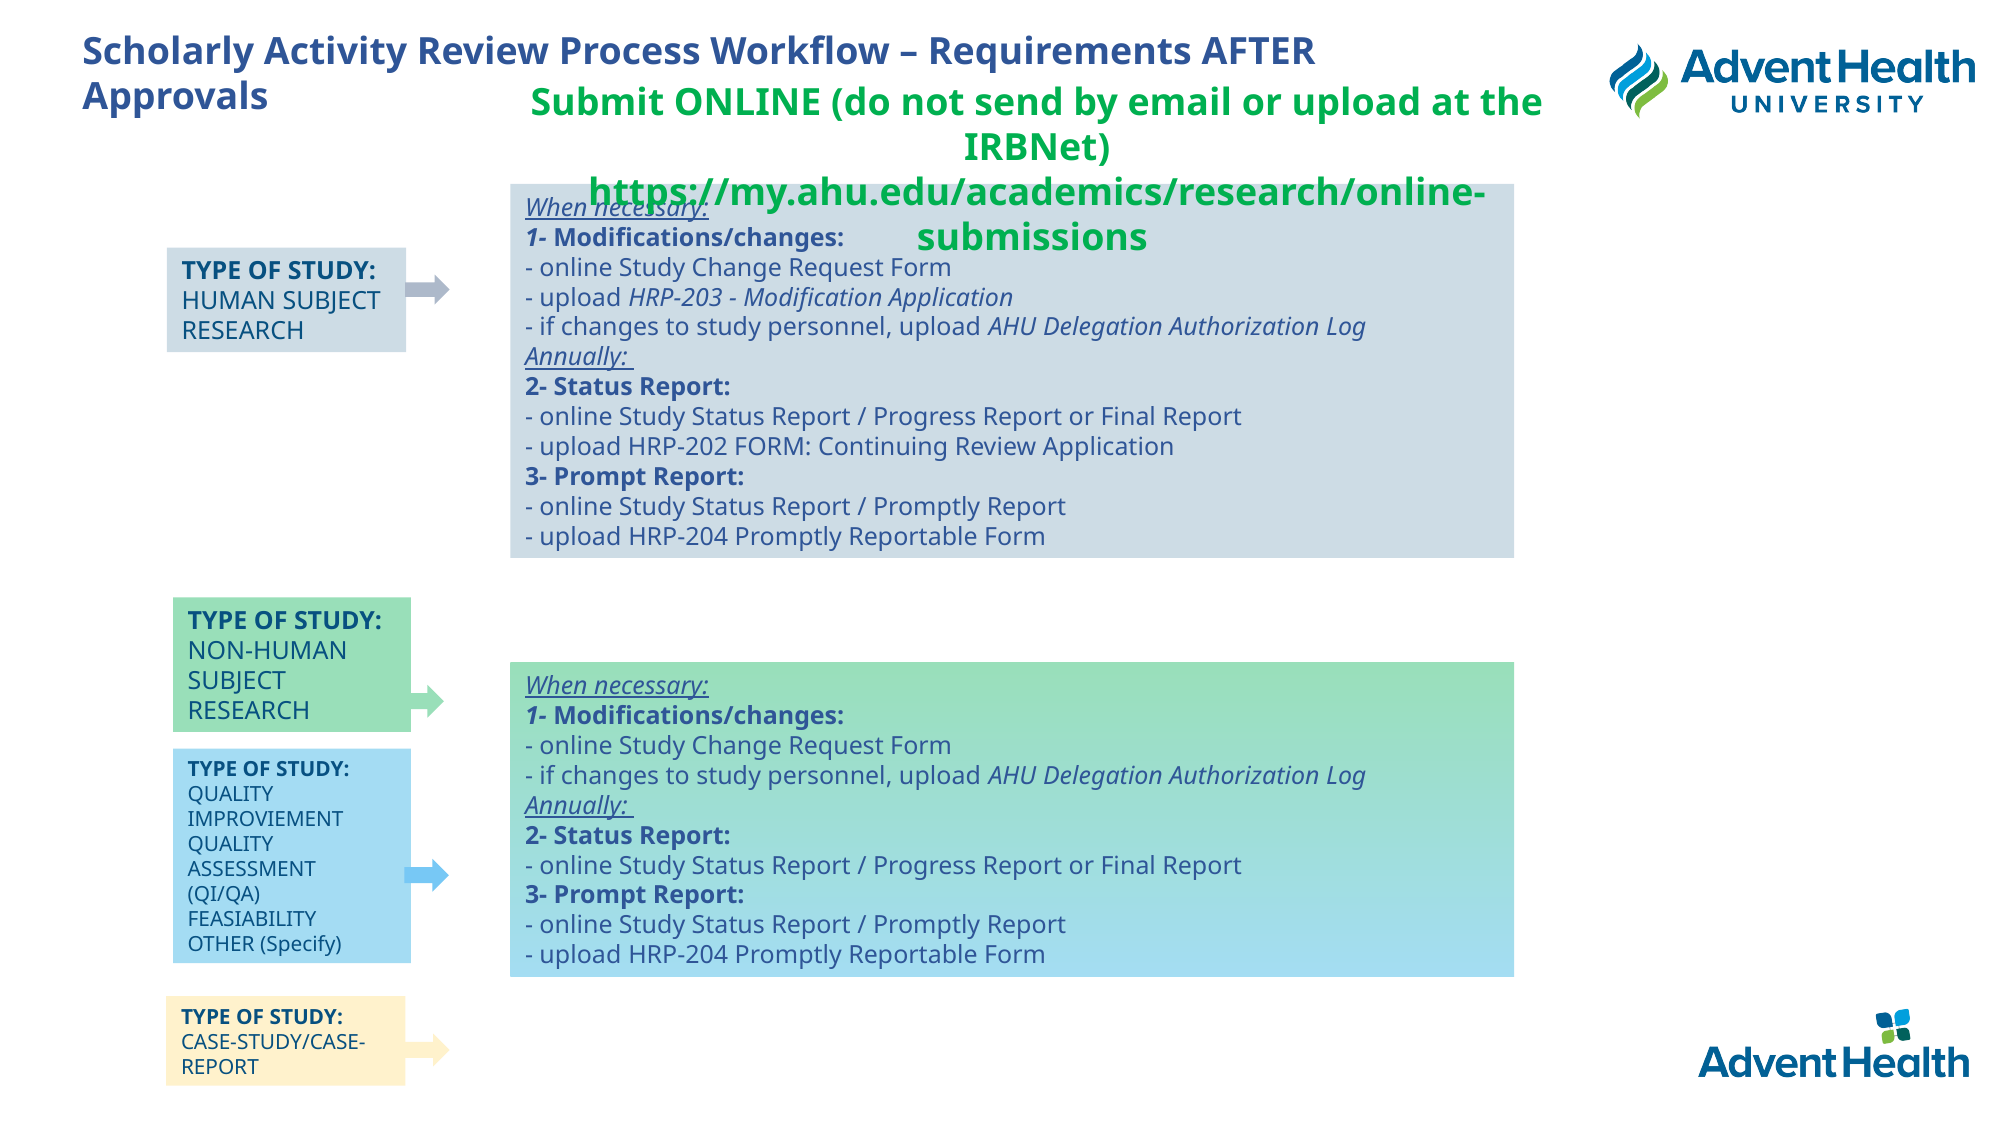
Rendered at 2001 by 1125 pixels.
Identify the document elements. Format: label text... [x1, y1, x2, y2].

text_box When necessary: 1- Modifications/changes: - online Study Change Request Form - upload HRP-203 - Modification Application - if changes to study personnel, upload AHU Delegation Authorization Log Annually: 2- Status Report: - online Study Status Report / Progress Report or Final Report - upload HRP-202 FORM: Continuing Review Application 3- Prompt Report: - online Study Status Report / Promptly Report - upload HRP-204 Promptly Reportable Form [510, 266, 1515, 558]
text_box When necessary: 1- Modifications/changes: - online Study Change Request Form - if changes to study personnel, upload AHU Delegation Authorization Log Annually: 2- Status Report: - online Study Status Report / Progress Report or Final Report 3- Prompt Report: - online Study Status Report / Promptly Report - upload HRP-204 Promptly Reportable Form [510, 662, 1515, 977]
text_box Submit ONLINE (do not send by email or upload at the IRBNet) https://my.ahu.edu/academics/research/online-submissions [461, 70, 1614, 266]
picture [1692, 1003, 1975, 1082]
picture [1609, 43, 1975, 120]
text_box Scholarly Activity Review Process Workflow – Requirements AFTER Approvals [67, 19, 1501, 125]
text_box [166, 597, 449, 1099]
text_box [166, 247, 449, 354]
